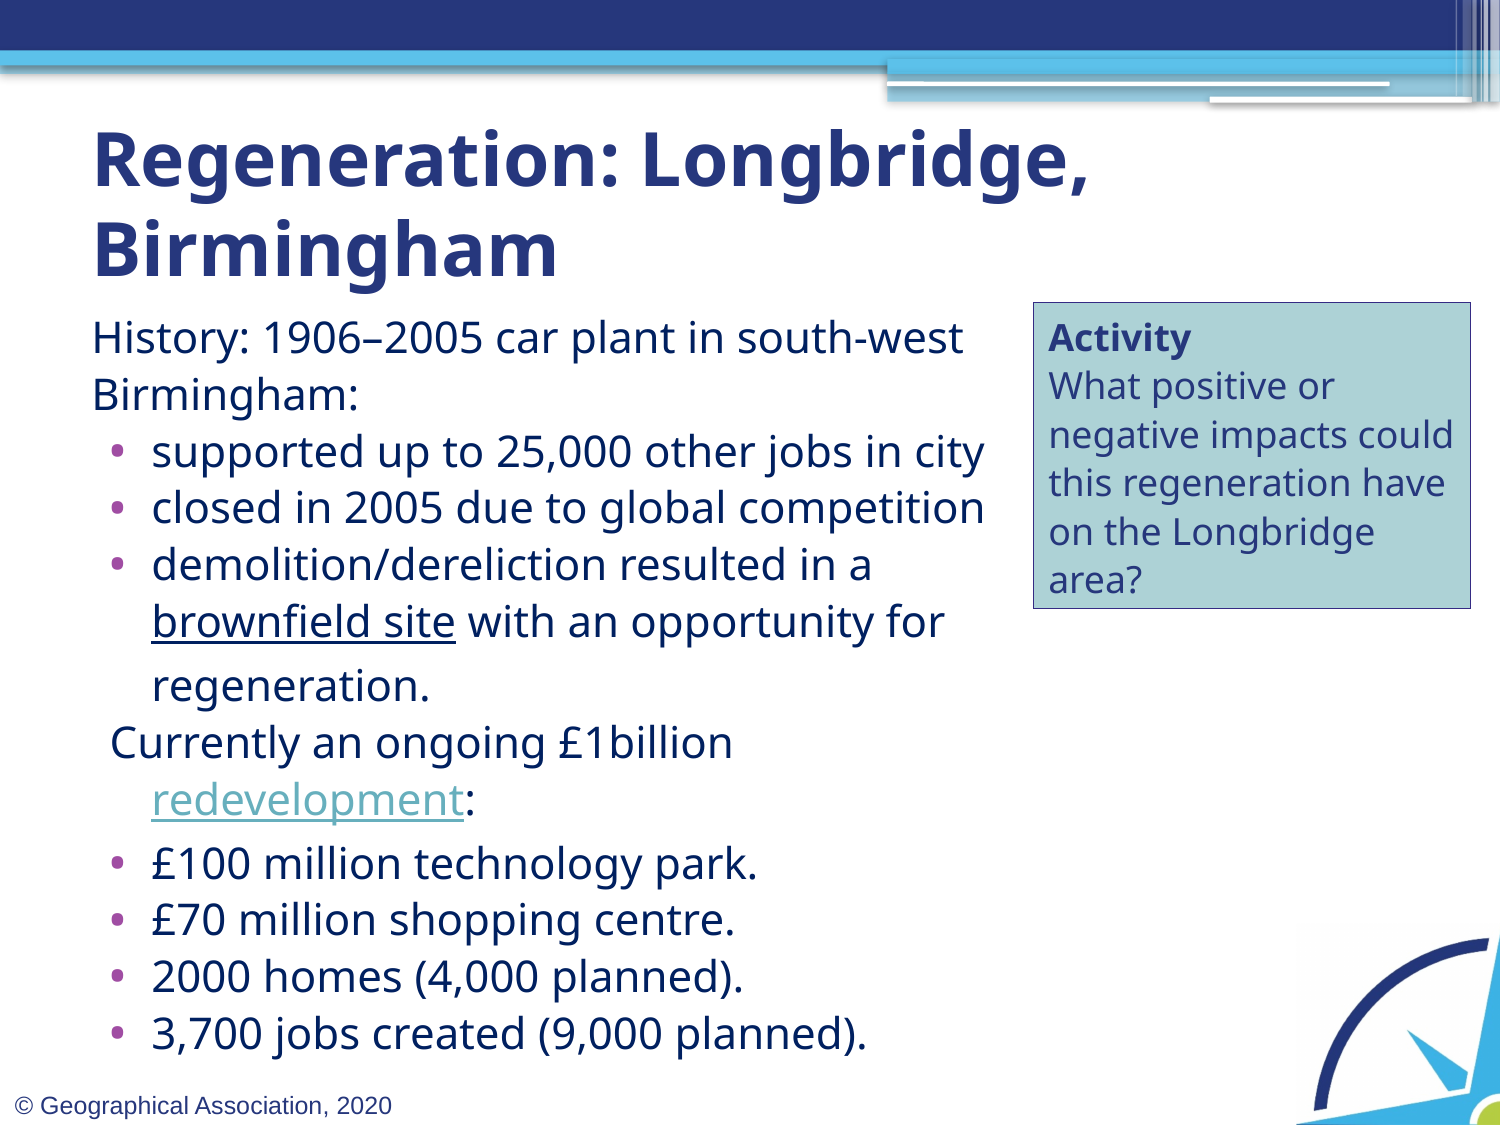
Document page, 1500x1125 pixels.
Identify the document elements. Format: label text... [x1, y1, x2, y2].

text_box Activity What positive or negative impacts could this regeneration have on the Longbridge area? [1033, 302, 1471, 609]
title Regeneration: Longbridge, Birmingham [76, 113, 1427, 289]
picture [1297, 924, 1500, 1125]
list History: 1906–2005 car plant in south-west Birmingham: supported up to 25,000 other jobs in city closed in 2005 due to global competition demolition/dereliction resulted in a brownfield site with an opportunity for regeneration. Currently an ongoing £1billion redevelopment: £100 million technology park. £70 million shopping centre. 2000 homes (4,000 planned). 3,700 jobs created (9,000 planned). [76, 298, 1034, 1071]
